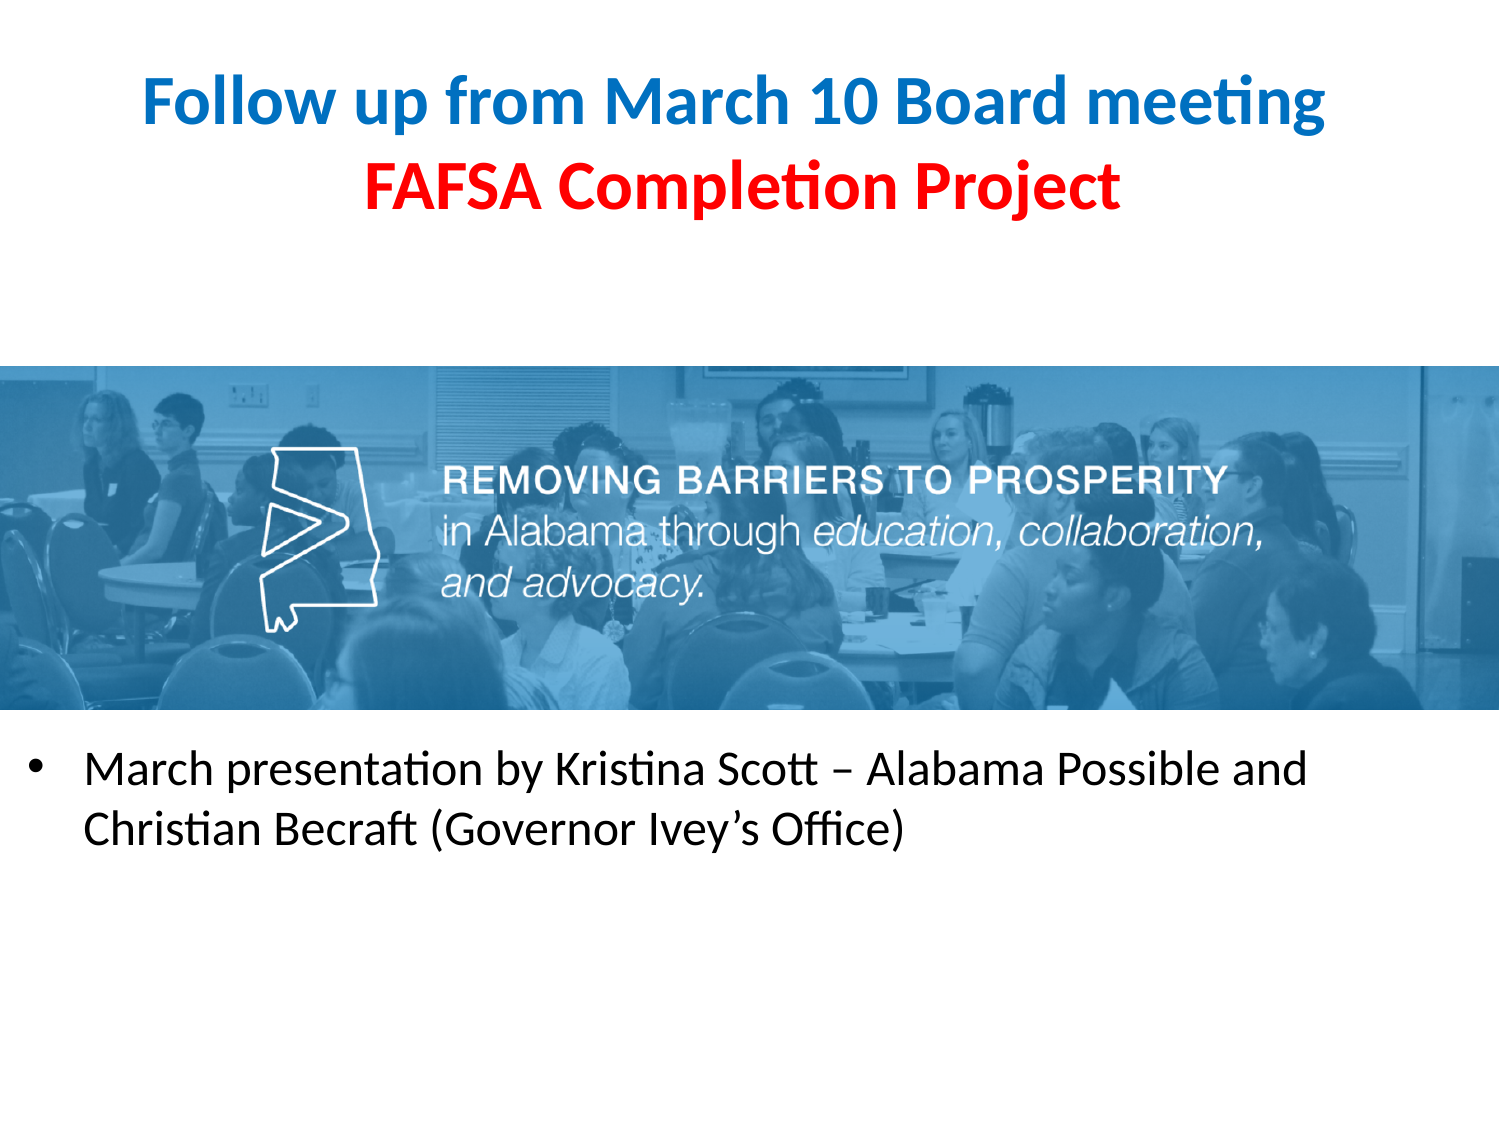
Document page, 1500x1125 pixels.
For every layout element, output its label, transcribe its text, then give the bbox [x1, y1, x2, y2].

picture [0, 366, 1500, 711]
title Follow up from March 10 Board meeting FAFSA Completion Project [0, 45, 1487, 233]
list March presentation by Kristina Scott – Alabama Possible and Christian Becraft (Governor Ivey’s Office) [12, 727, 1487, 1125]
